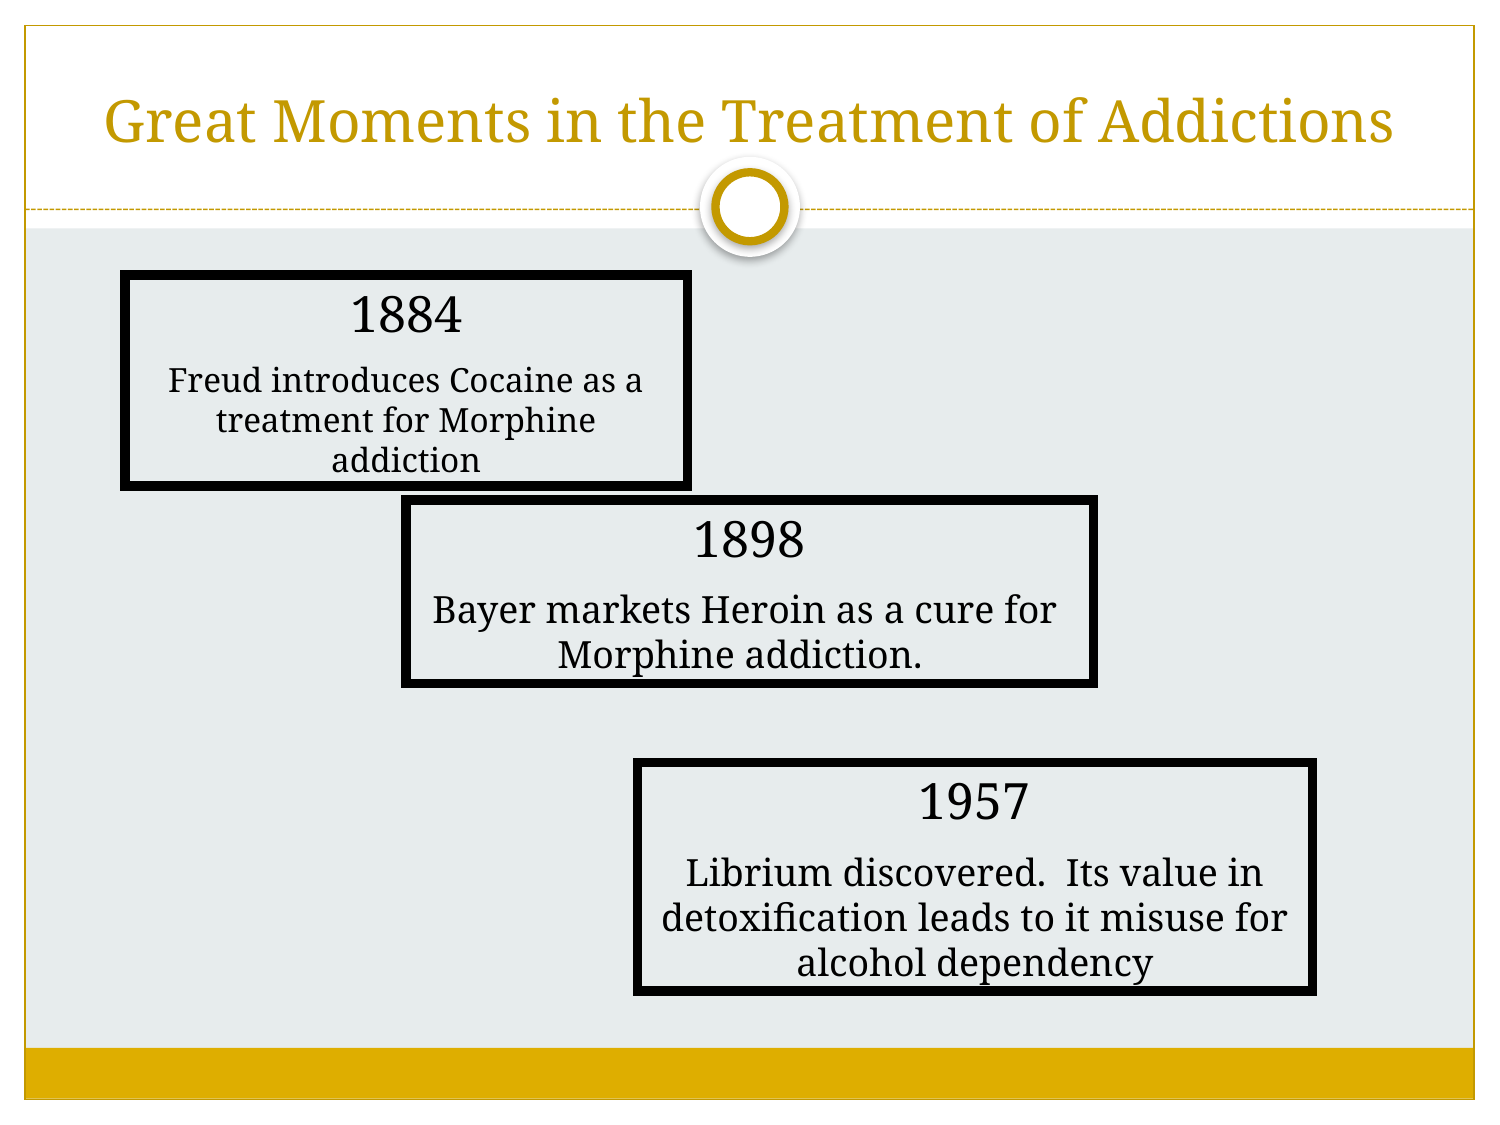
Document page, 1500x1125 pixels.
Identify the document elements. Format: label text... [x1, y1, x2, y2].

title Great Moments in the Treatment of Addictions [49, 37, 1450, 162]
text_box 1898 Bayer markets Heroin as a cure for Morphine addiction. [406, 499, 1094, 684]
text_box 1884 Freud introduces Cocaine as a treatment for Morphine addiction [125, 274, 688, 487]
text_box 1957 Librium discovered. Its value in detoxification leads to it misuse for alcohol dependency [637, 762, 1313, 991]
